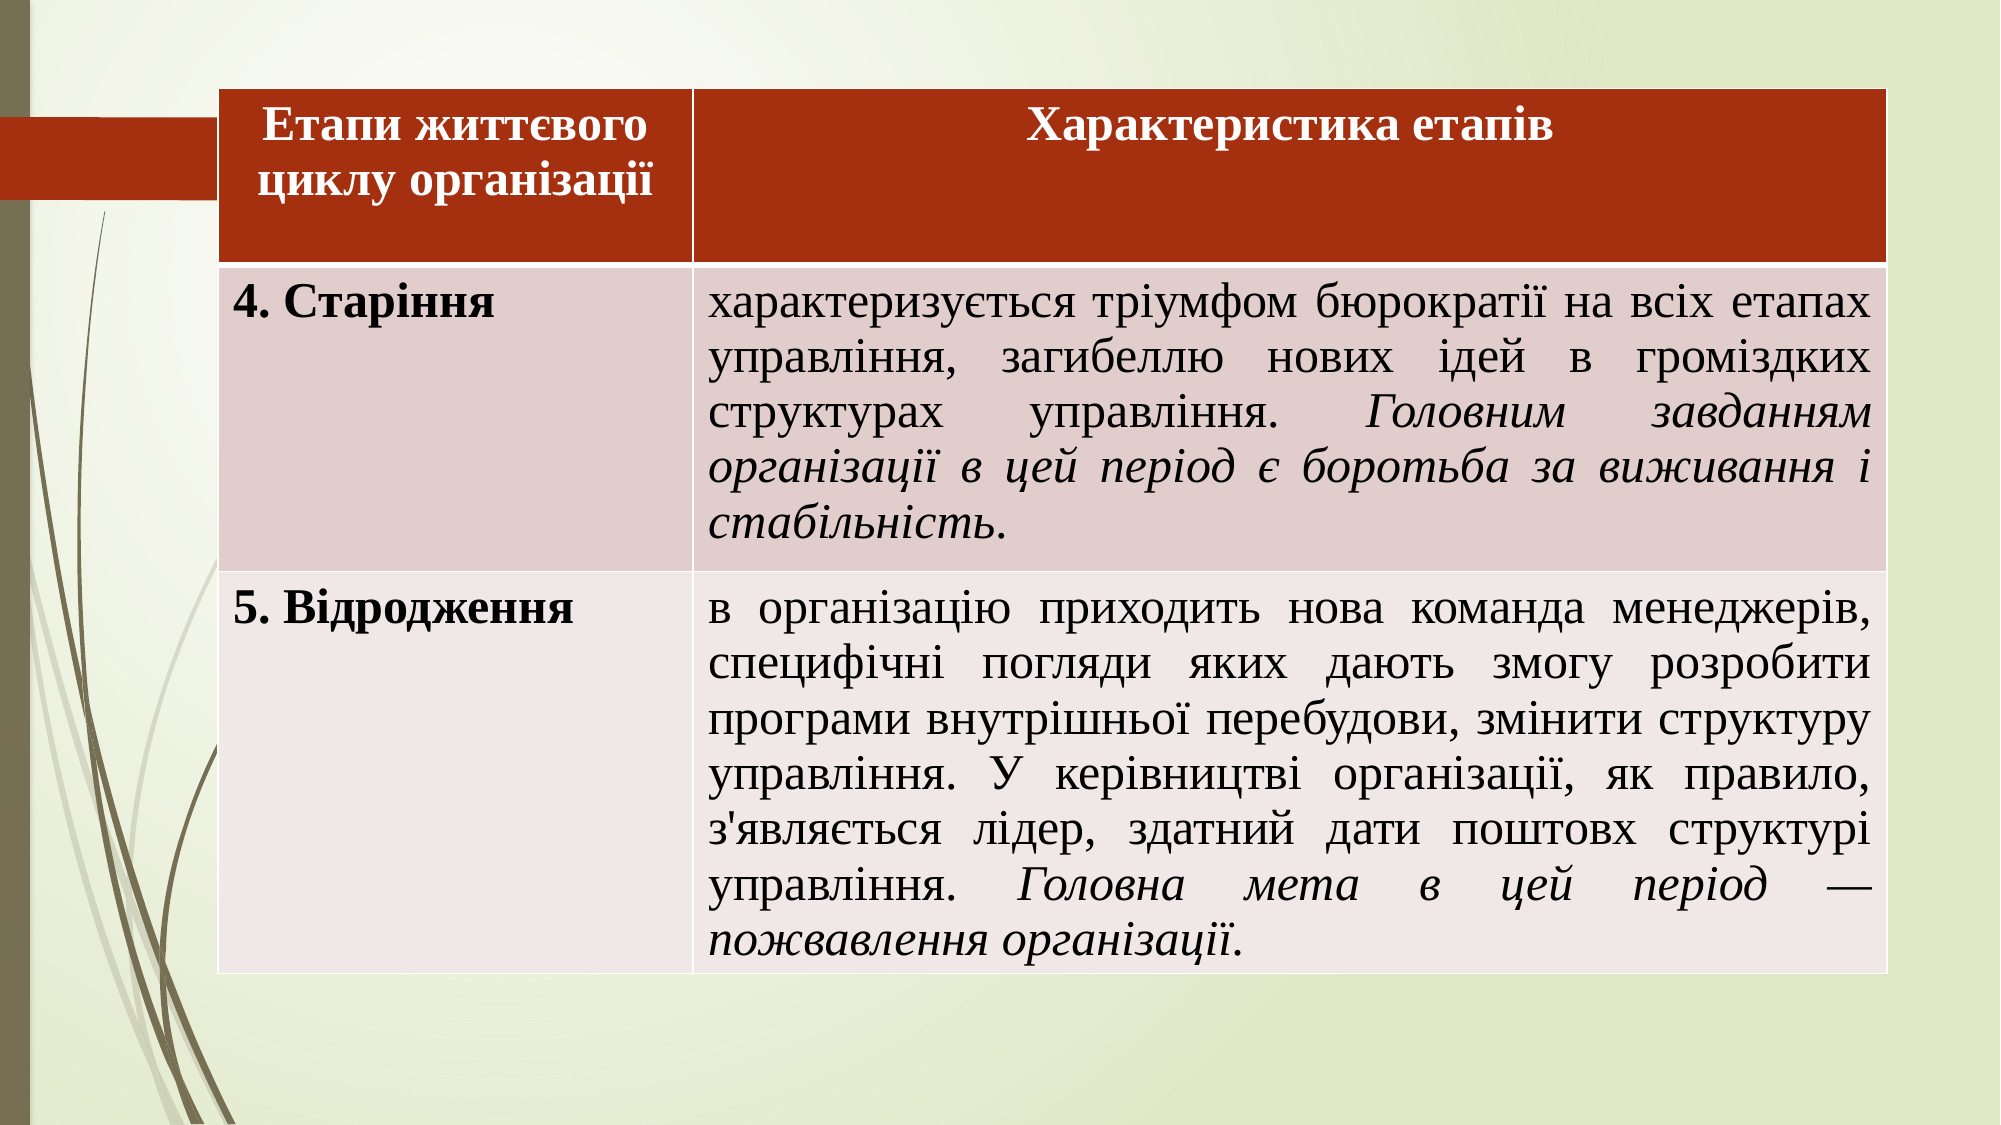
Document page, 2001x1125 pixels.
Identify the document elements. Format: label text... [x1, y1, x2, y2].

table_header Етапи життєвого циклу організації [219, 89, 692, 262]
table_cell в організацію приходить нова команда менеджерів, специфічні погляди яких дають змогу розробити програми внутрішньої перебудови, змінити структуру управління. У керівництві організації, як правило, з'являється лідер, здатний дати поштовх структурі управління. Головна мета в цей період — пожвавлення організації. [694, 572, 1886, 973]
table_header Характеристика етапів [694, 89, 1886, 262]
table_cell 5. Відродження [219, 572, 692, 973]
table_cell характеризується тріумфом бюрократії на всіх етапах управління, загибеллю нових ідей в громіздких структурах управління. Головним завданням організації в цей період є боротьба за виживання і стабільність. [694, 268, 1886, 571]
table_cell 4. Старіння [219, 268, 692, 571]
